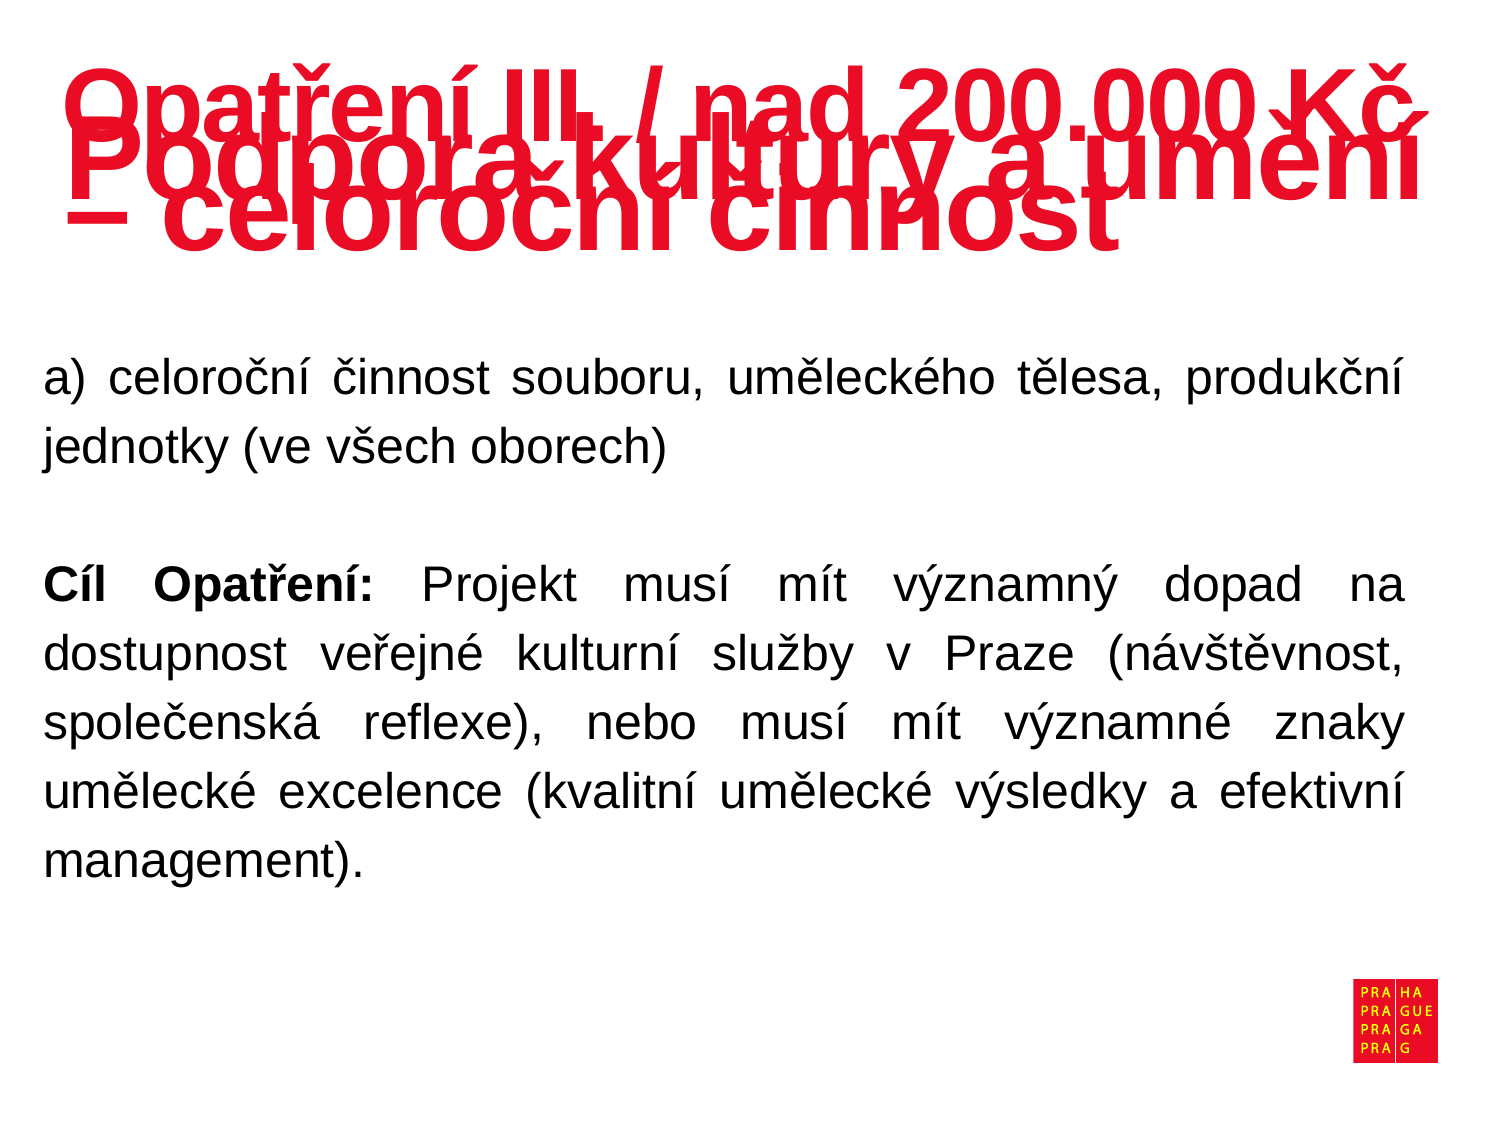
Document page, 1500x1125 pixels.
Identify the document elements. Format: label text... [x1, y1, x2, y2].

title Opatření III. / nad 200.000 Kč [61, 47, 1436, 172]
list a) celoroční činnost souboru, uměleckého tělesa, produkční jednotky (ve všech oborech) Cíl Opatření: Projekt musí mít významný dopad na dostupnost veřejné kulturní služby v Praze (návštěvnost, společenská reflexe), nebo musí mít významné znaky umělecké excelence (kvalitní umělecké výsledky a efektivní management). [43, 276, 1417, 951]
text_box Podpora kultury a umění – celoroční činnost [64, 171, 1435, 278]
